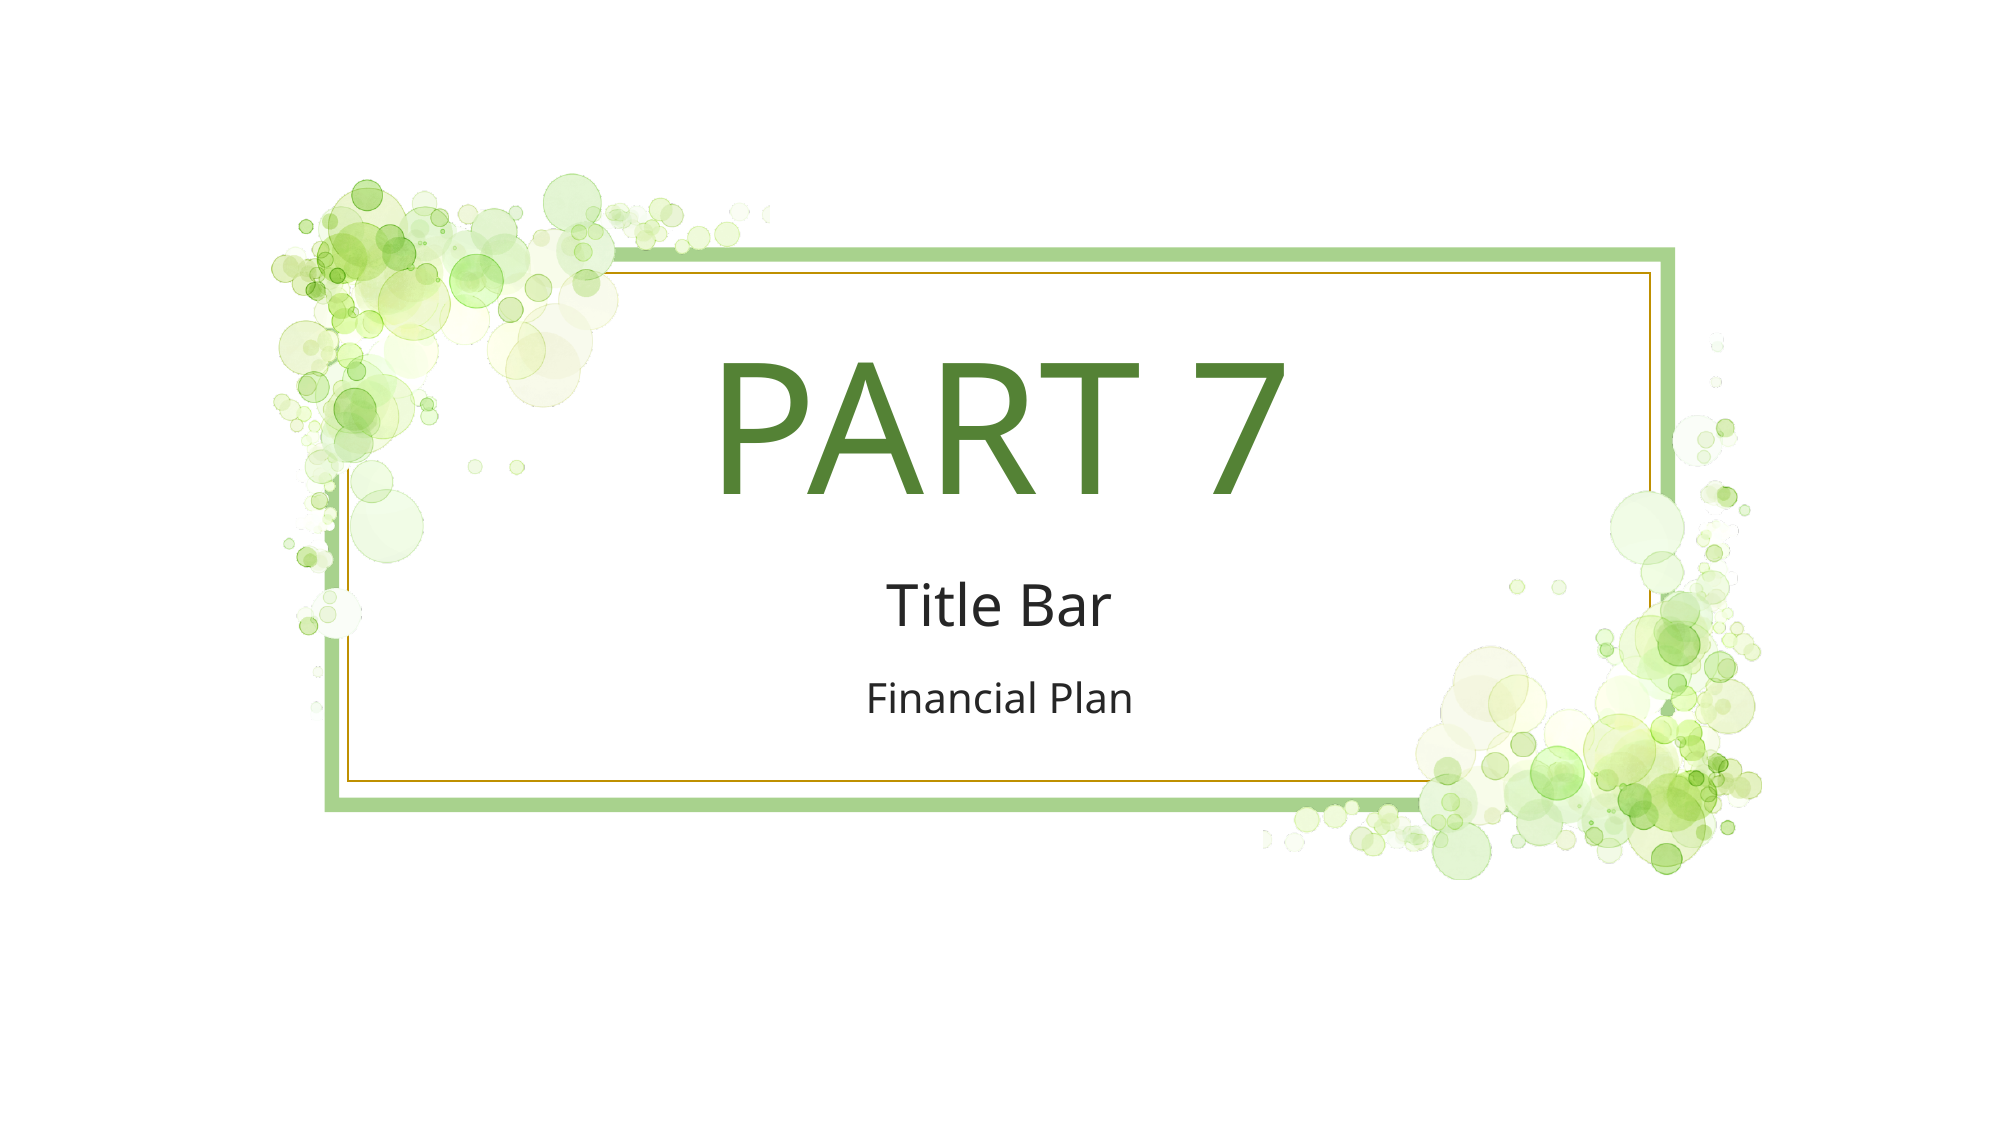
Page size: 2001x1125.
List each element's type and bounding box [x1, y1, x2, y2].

picture [258, 162, 770, 731]
text_box [324, 247, 1676, 813]
picture [1263, 322, 1775, 891]
